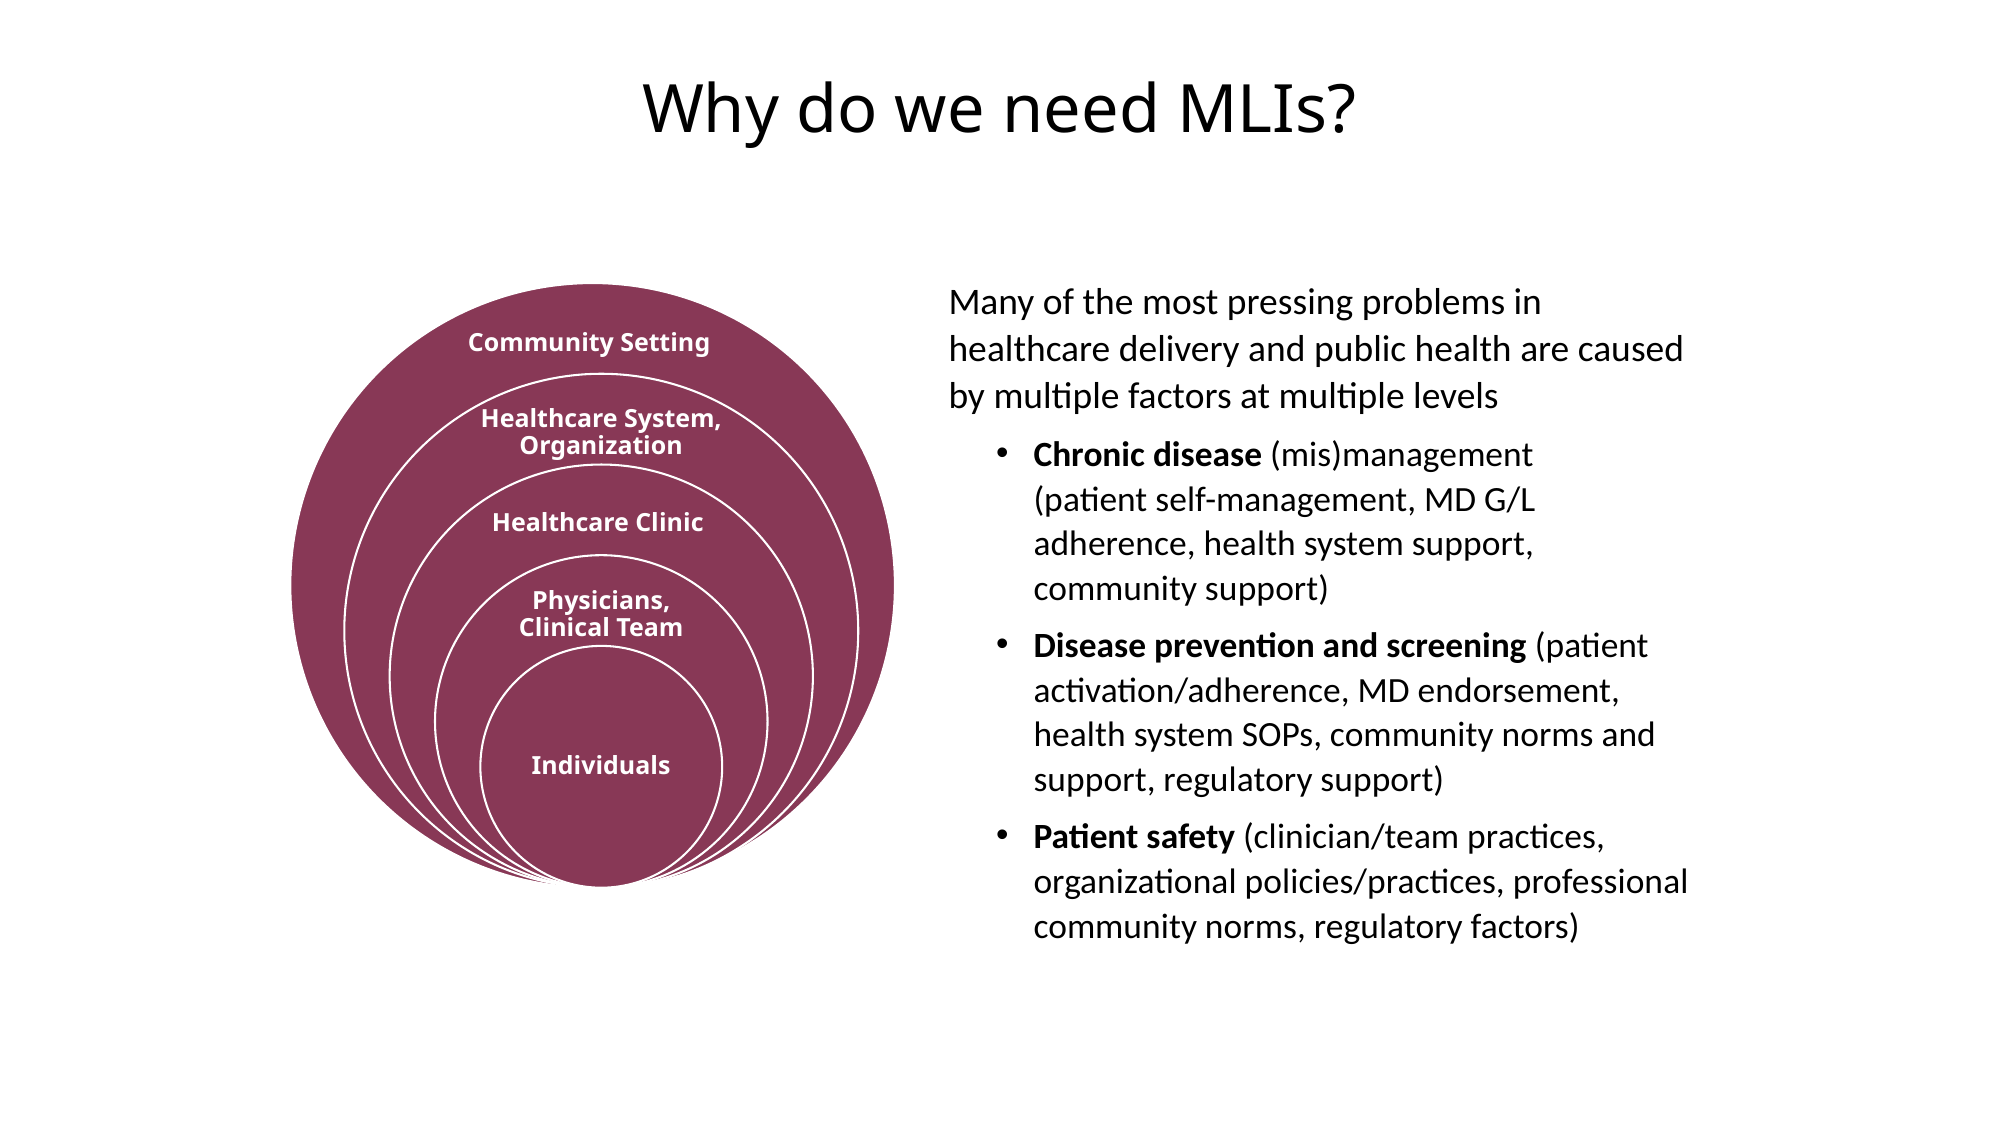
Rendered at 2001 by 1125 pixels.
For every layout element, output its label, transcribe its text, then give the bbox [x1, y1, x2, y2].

title Why do we need MLIs? [296, 45, 1703, 178]
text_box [281, 283, 921, 888]
text_box Many of the most pressing problems in healthcare delivery and public health are caused by multiple factors at multiple levels Chronic disease (mis)management (patient self-management, MD G/L adherence, health system support, community support) Disease prevention and screening (patient activation/adherence, MD endorsement, health system SOPs, community norms and support, regulatory support) Patient safety (clinician/team practices, organizational policies/practices, professional community norms, regulatory factors) [933, 267, 1719, 953]
